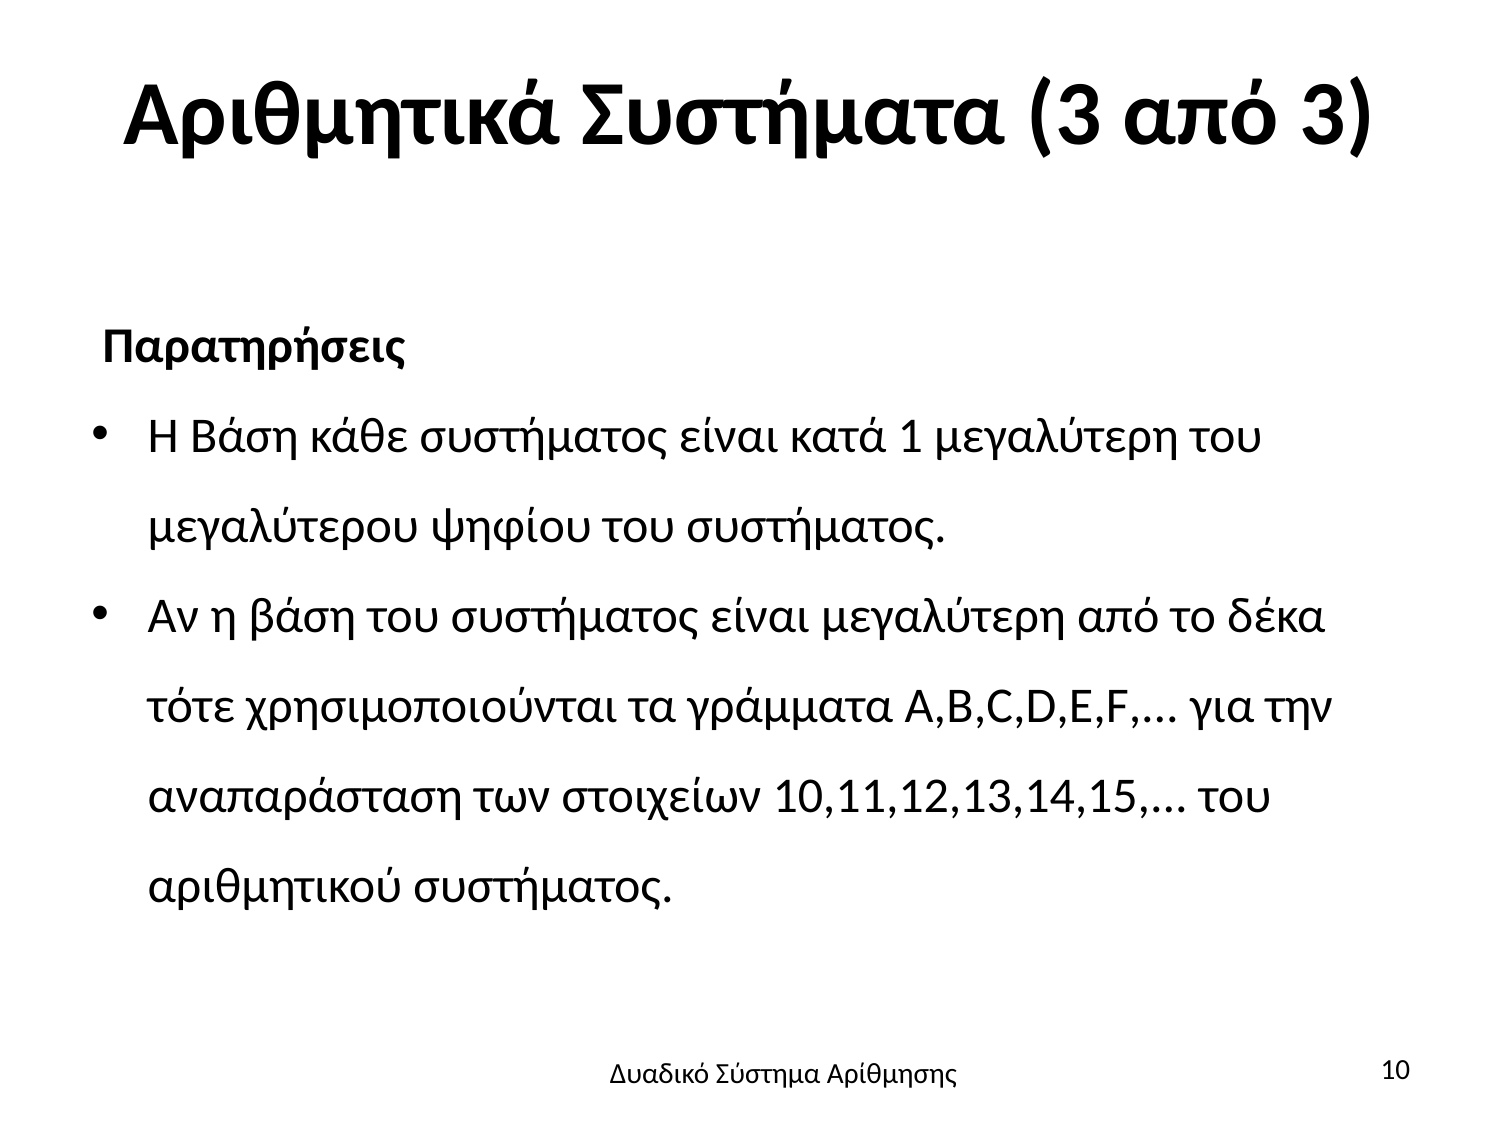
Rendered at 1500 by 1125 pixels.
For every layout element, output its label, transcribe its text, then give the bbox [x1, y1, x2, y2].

text_box 10 [1074, 1042, 1425, 1103]
title Αριθμητικά Συστήματα (3 από 3) [5, 7, 1495, 215]
text_box Παρατηρήσεις Η Βάση κάθε συστήματος είναι κατά 1 μεγαλύτερη του μεγαλύτερου ψηφίου του συστήματος. Αν η βάση του συστήματος είναι μεγαλύτερη από το δέκα τότε χρησιμοποιούνται τα γράμματα Α,B,C,D,E,F,... για την αναπαράσταση των στοιχείων 10,11,12,13,14,15,... του αριθμητικού συστήματος. [76, 274, 1425, 920]
text_box Δυαδικό Σύστημα Αρίθμησης [521, 1046, 1046, 1125]
